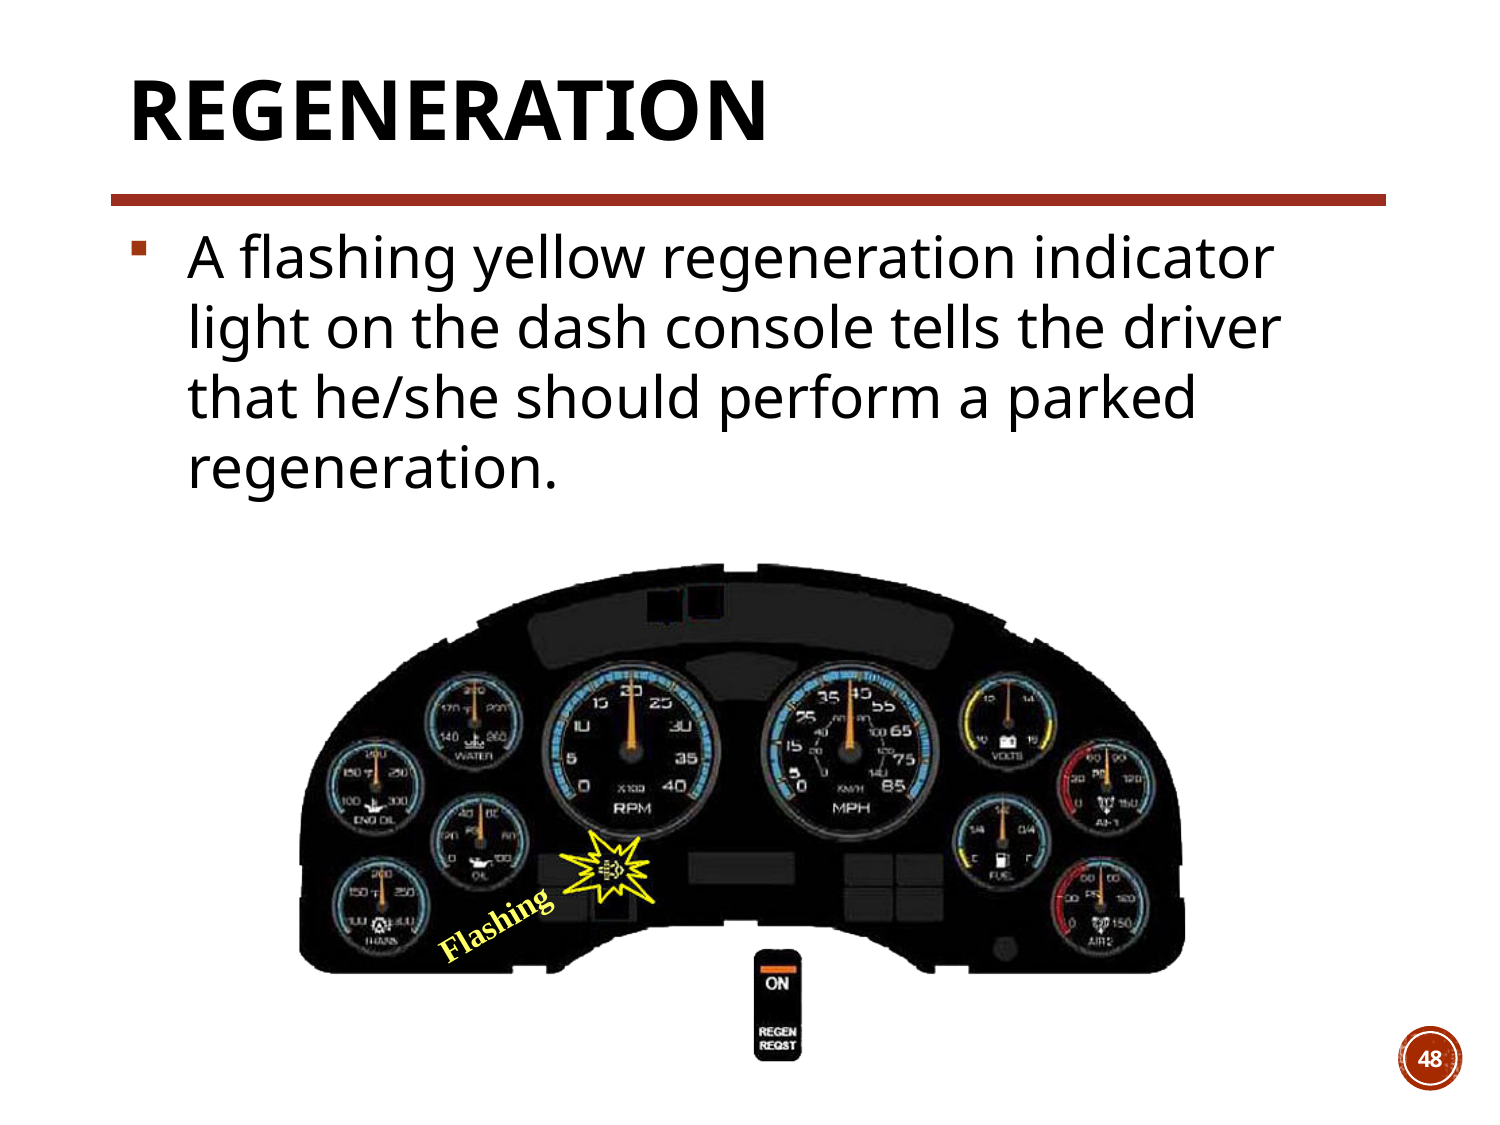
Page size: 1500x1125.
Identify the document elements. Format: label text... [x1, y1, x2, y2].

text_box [301, 540, 1197, 1061]
list A flashing yellow regeneration indicator light on the dash console tells the driver that he/she should perform a parked regeneration. [112, 212, 1388, 1089]
title Regeneration [112, 31, 1388, 182]
